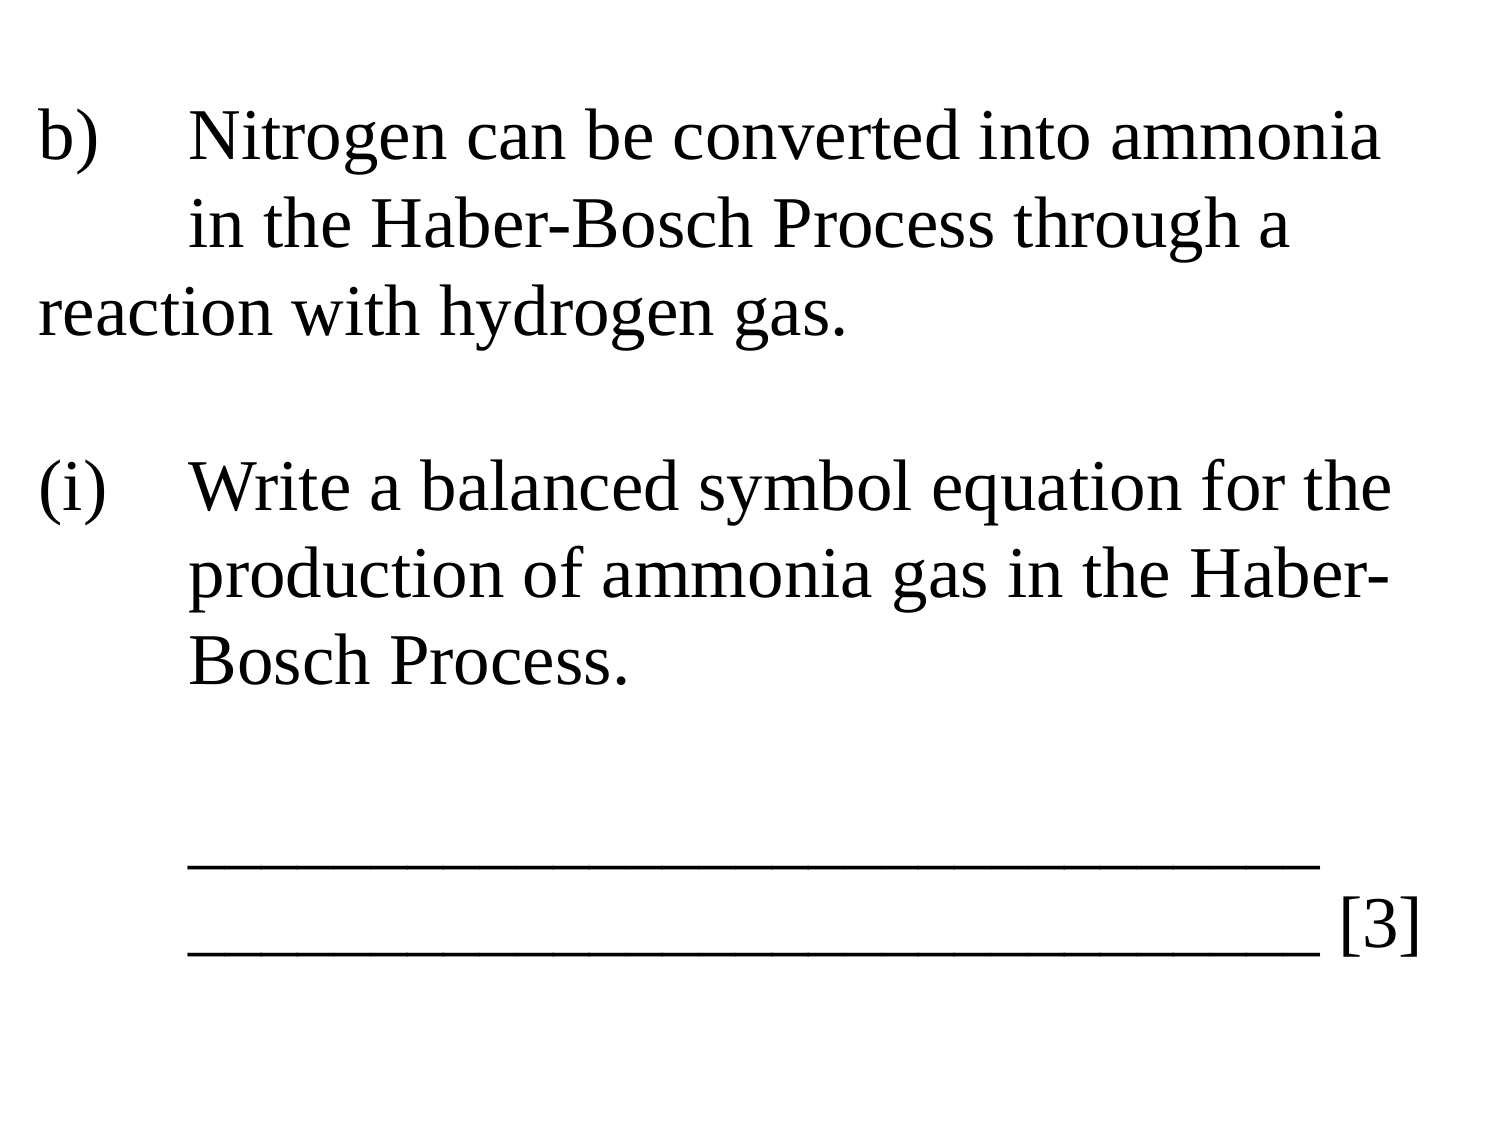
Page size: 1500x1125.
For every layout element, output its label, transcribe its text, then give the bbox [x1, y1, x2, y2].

title b) Nitrogen can be converted into ammonia in the Haber-Bosch Process through a reaction with hydrogen gas. (i) Write a balanced symbol equation for the production of ammonia gas in the Haber- Bosch Process. _______________________________ _______________________________ [3] [23, 35, 1465, 1102]
